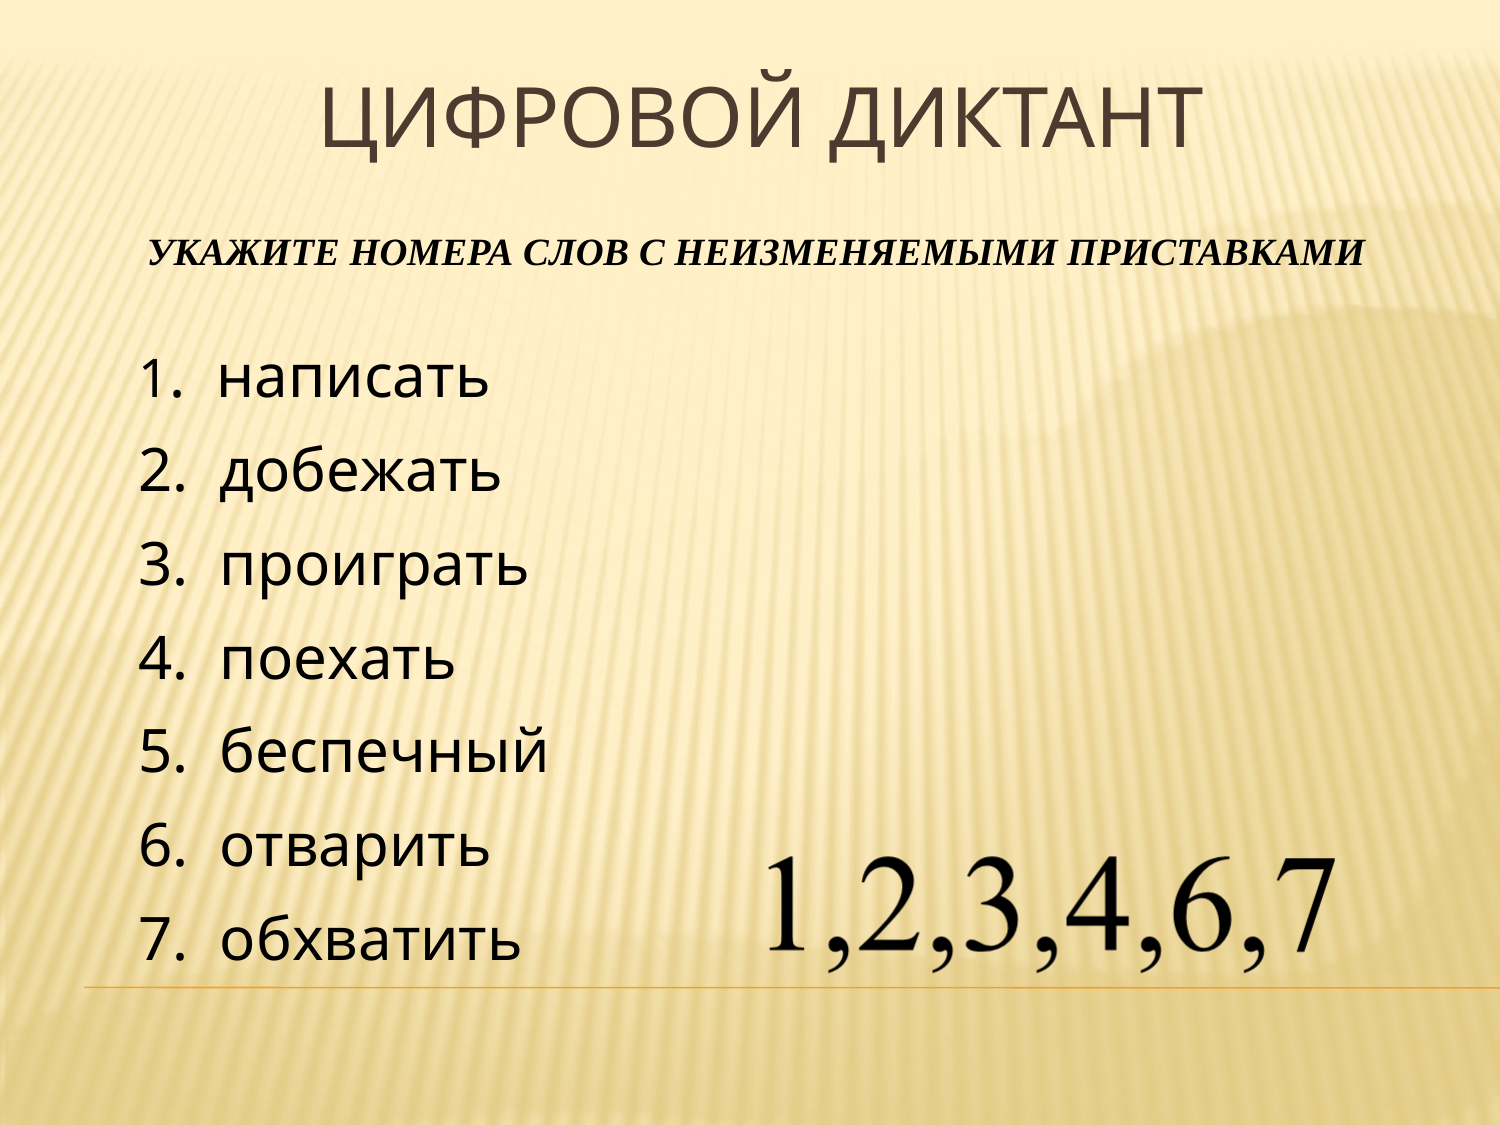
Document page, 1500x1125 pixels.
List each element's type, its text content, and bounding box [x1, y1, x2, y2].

title Цифровой диктант [75, 45, 1447, 185]
list Укажите номера слов с неизменяемыми приставками [105, 217, 1417, 324]
picture [666, 774, 1425, 1067]
list 1. написать 2. добежать 3. проиграть 4. поехать 5. беспечный 6. отварить 7. обхватить [123, 326, 644, 988]
